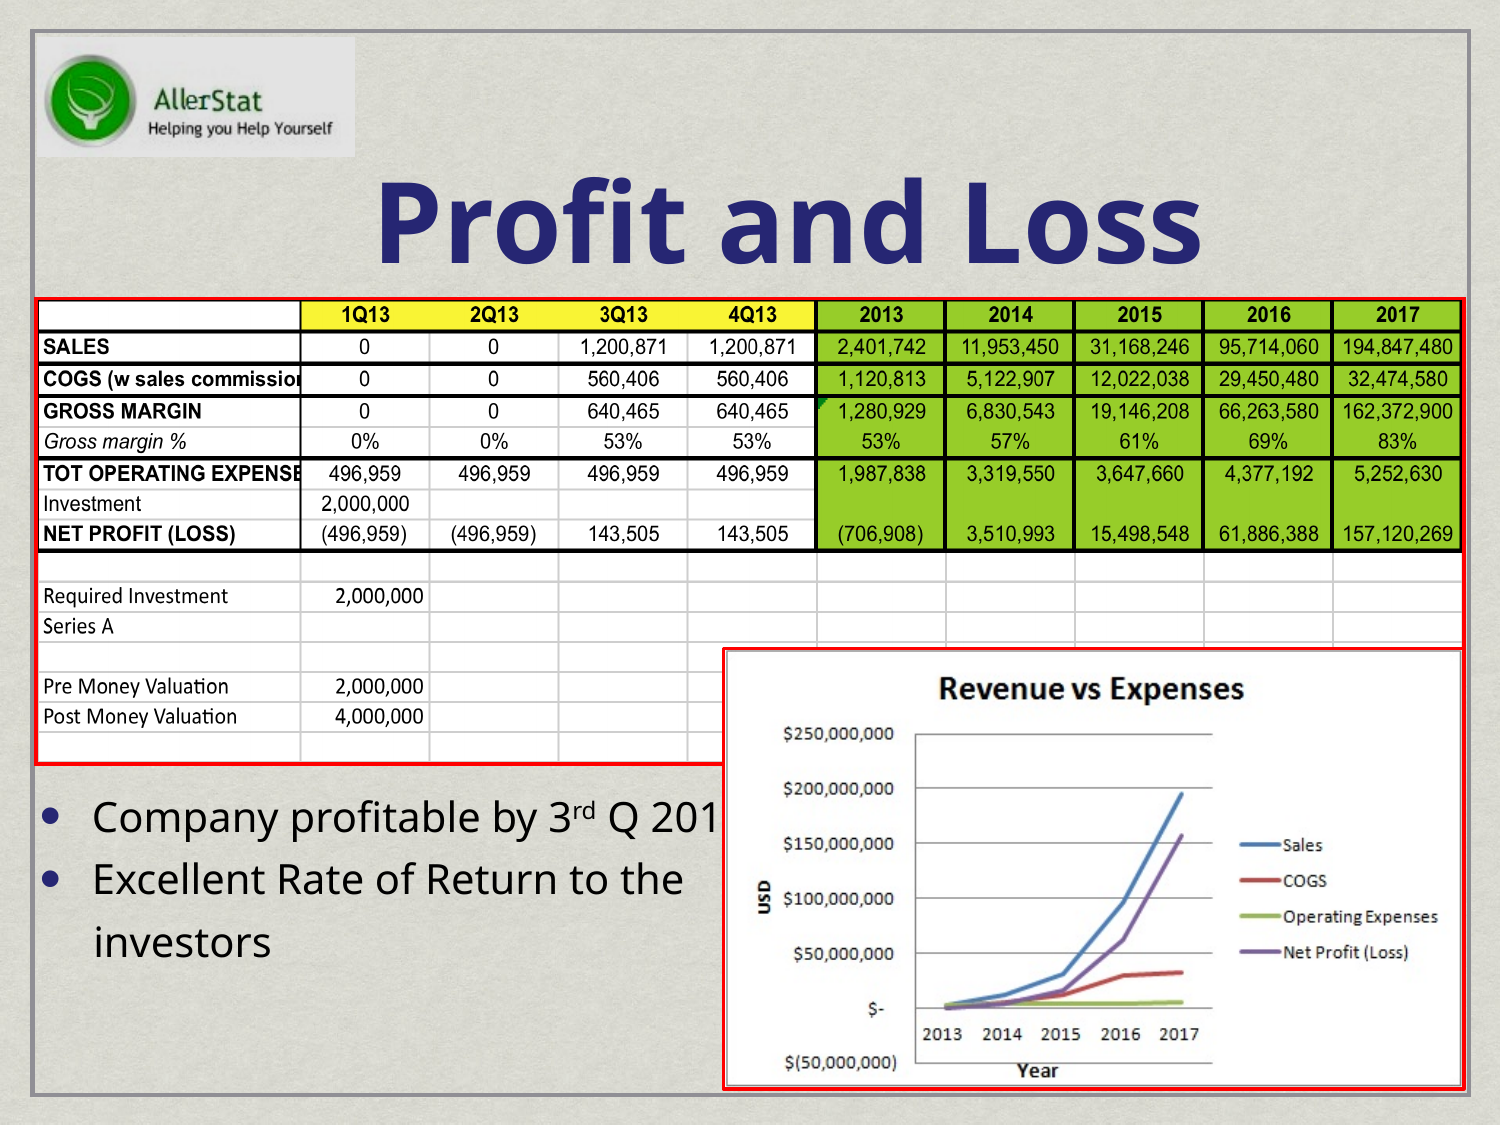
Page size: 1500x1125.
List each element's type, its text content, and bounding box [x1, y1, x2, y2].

text_box Company profitable by 3rd Q 2013 Excellent Rate of Return to the investors [24, 783, 719, 973]
picture [0, 0, 1500, 1125]
title Profit and Loss [149, 91, 1411, 288]
